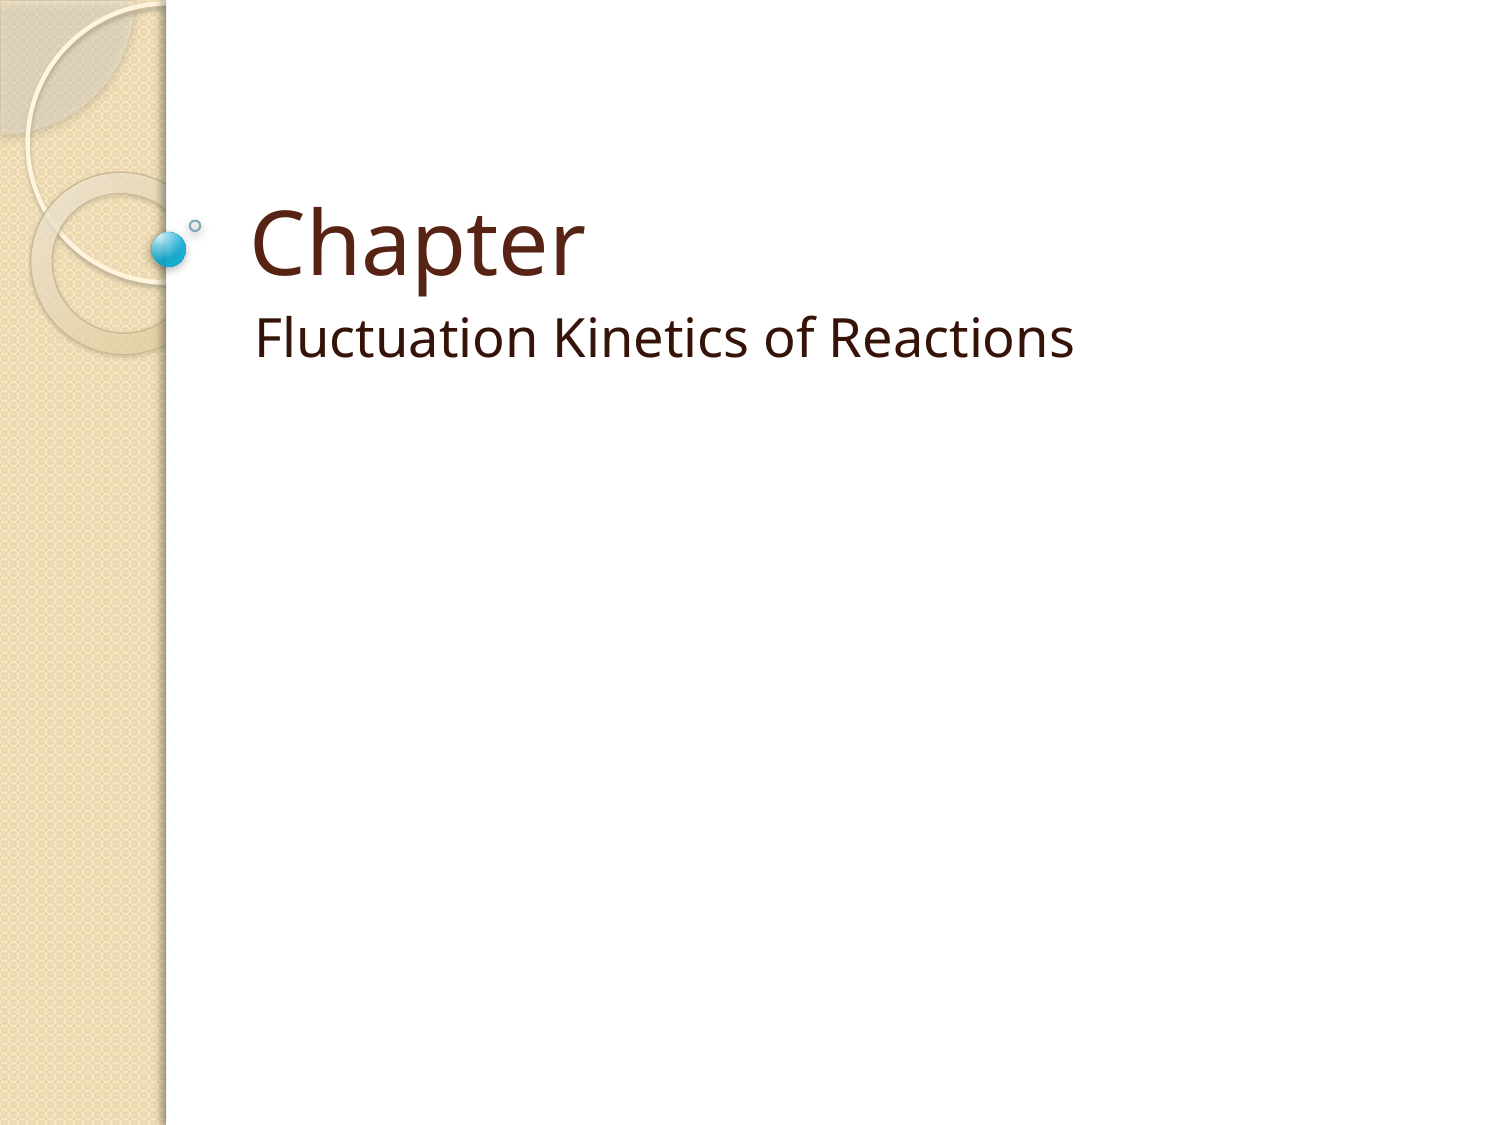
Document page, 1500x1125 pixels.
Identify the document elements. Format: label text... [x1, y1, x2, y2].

title Chapter [234, 59, 1450, 301]
subtitle Fluctuation Kinetics of Reactions [234, 303, 1450, 591]
